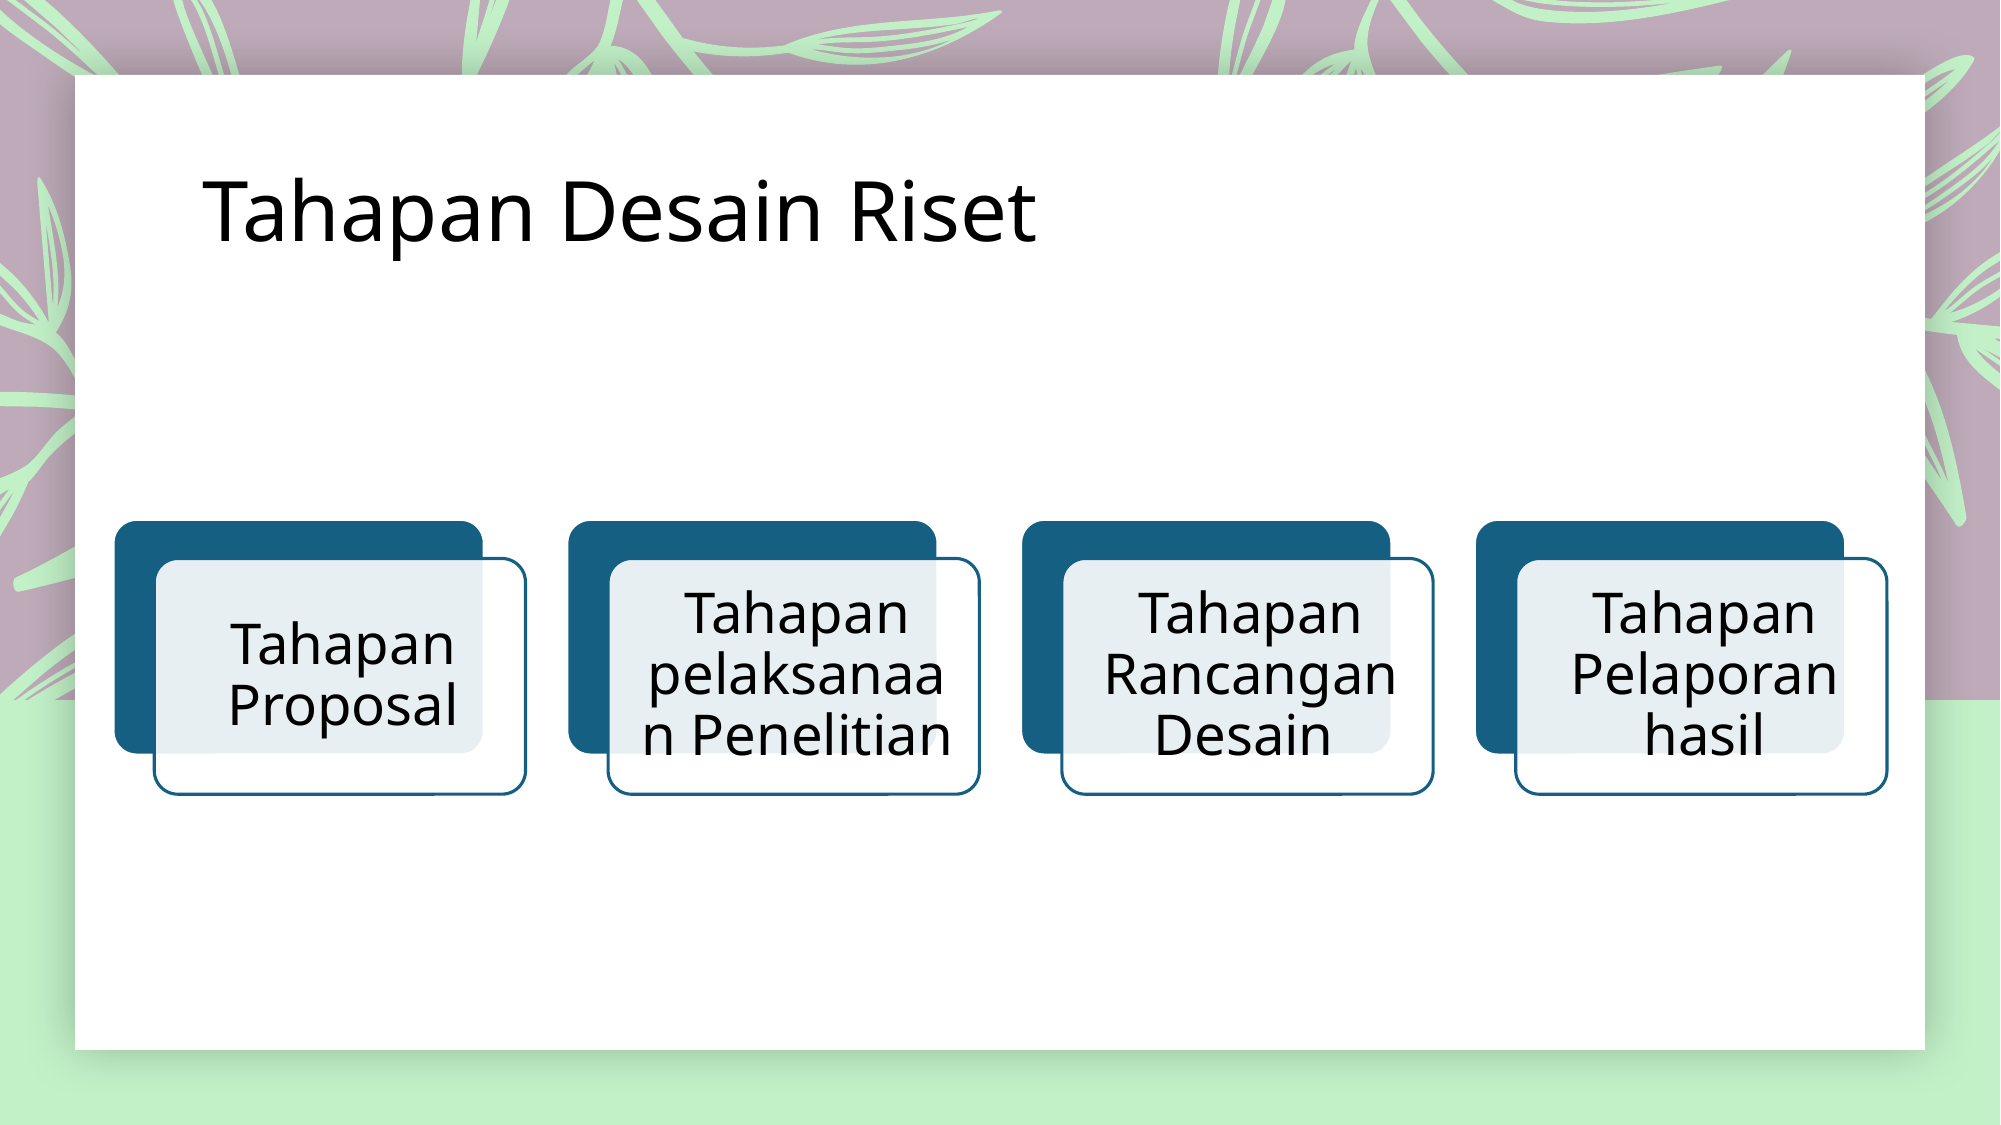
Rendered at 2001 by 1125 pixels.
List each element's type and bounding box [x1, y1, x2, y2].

text_box [0, 0, 2000, 701]
text_box [0, 701, 2000, 1125]
text_box [73, 701, 1927, 1051]
list [111, 350, 1888, 964]
